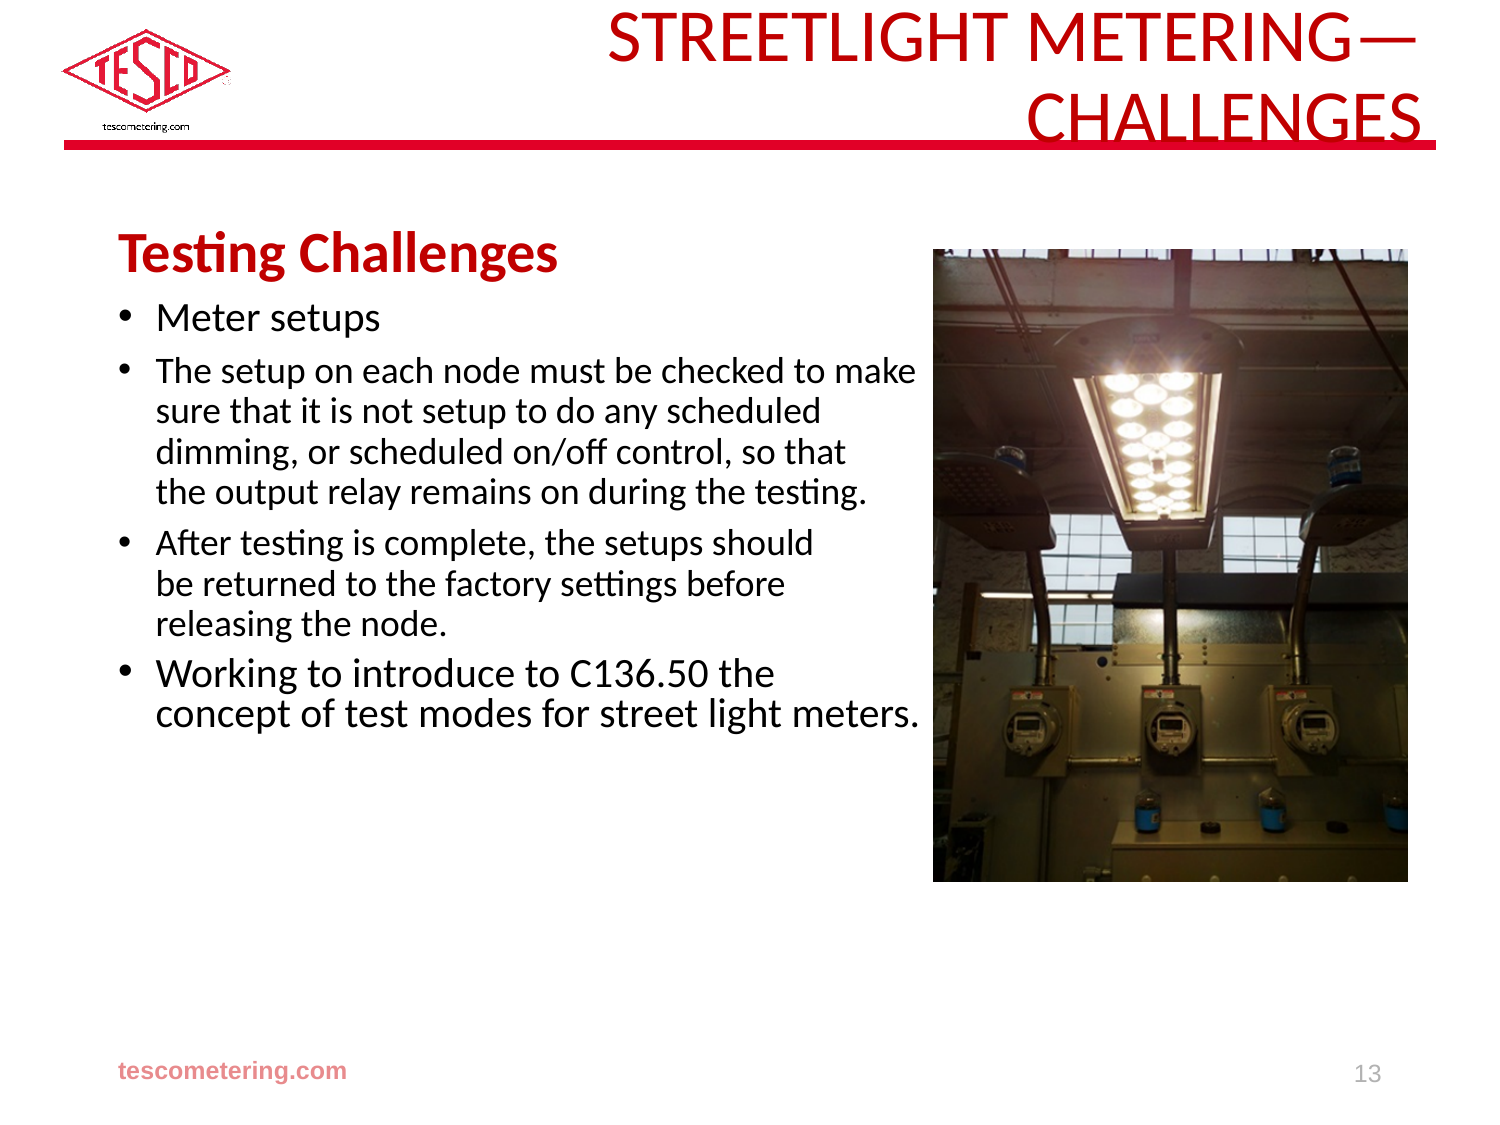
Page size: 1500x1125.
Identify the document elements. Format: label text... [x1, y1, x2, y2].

footer tescometering.com [103, 1039, 610, 1100]
picture [933, 249, 1408, 882]
title Streetlight Metering—Challenges [255, 22, 1438, 134]
list Testing Challenges Meter setups The setup on each node must be checked to make sure that it is not setup to do any scheduled dimming, or scheduled on/off control, so that the output relay remains on during the testing. After testing is complete, the setups should be returned to the factory settings before releasing the node. Working to introduce to C136.50 the concept of test modes for street light meters. [103, 214, 1397, 1010]
picture [61, 29, 231, 133]
slide_number 13 [1059, 1042, 1397, 1103]
